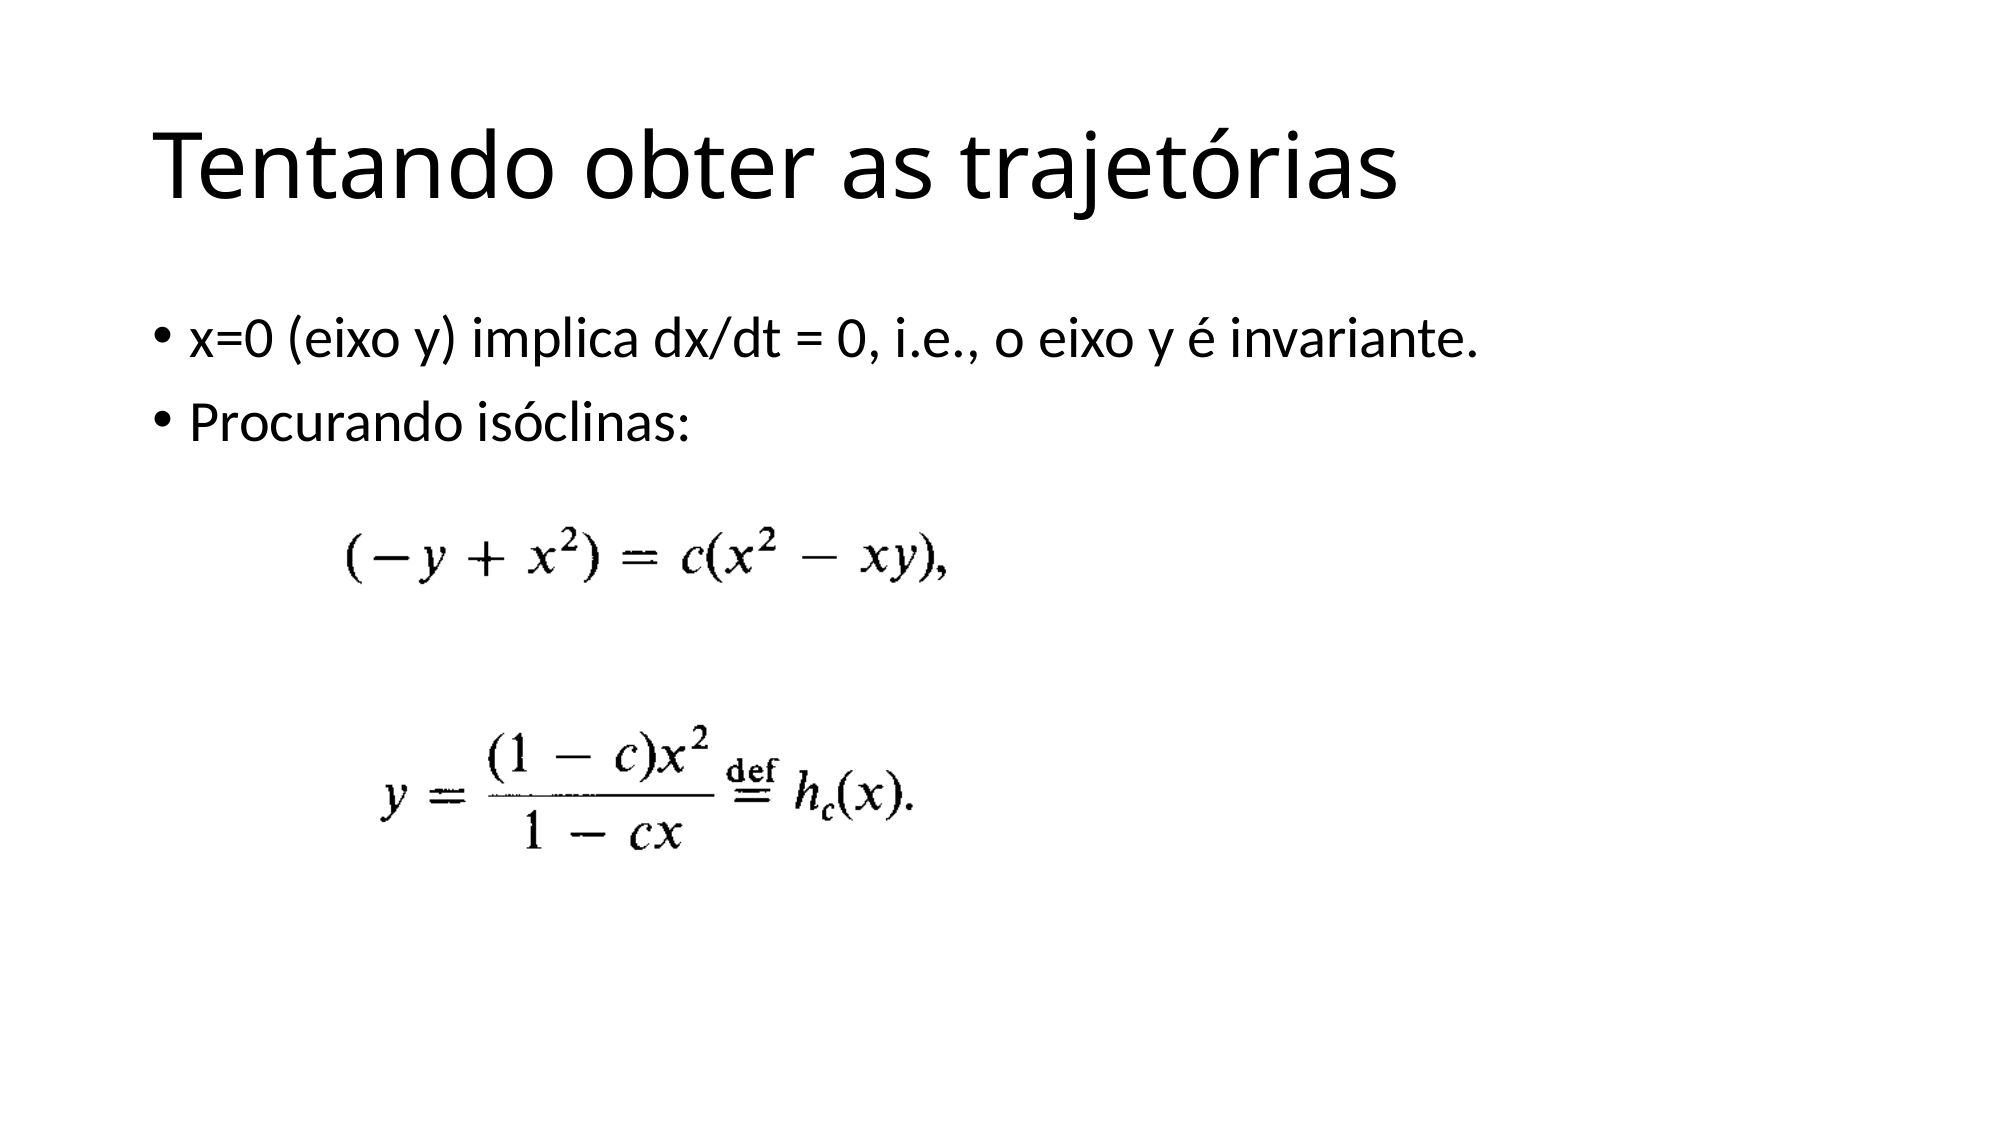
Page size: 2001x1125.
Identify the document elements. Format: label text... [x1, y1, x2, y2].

list x=0 (eixo y) implica dx/dt = 0, i.e., o eixo y é invariante. Procurando isóclinas: [137, 299, 1863, 1014]
title Tentando obter as trajetórias [137, 59, 1863, 278]
picture [314, 523, 981, 872]
